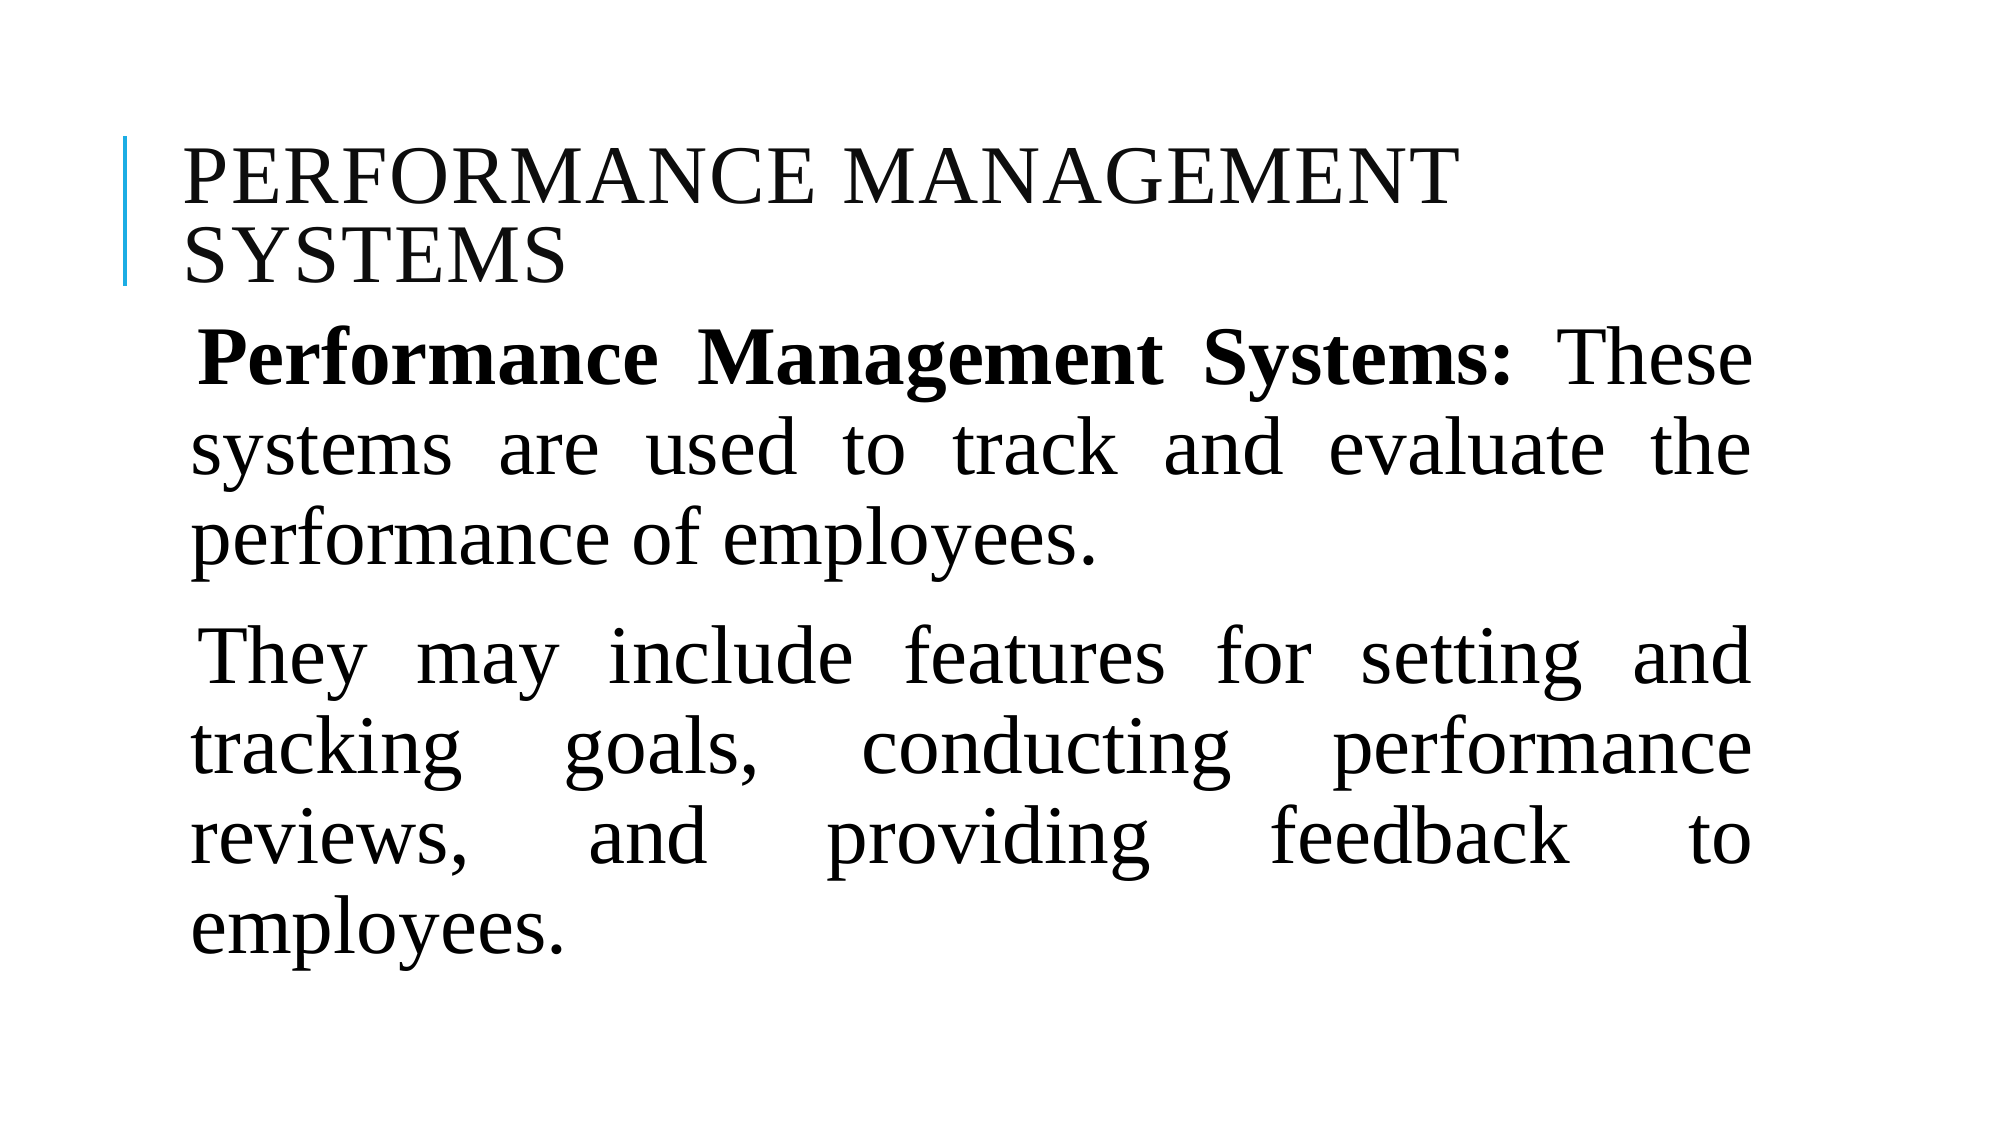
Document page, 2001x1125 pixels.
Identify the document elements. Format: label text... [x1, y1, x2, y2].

list Performance Management Systems: These systems are used to track and evaluate the performance of employees. They may include features for setting and tracking goals, conducting performance reviews, and providing feedback to employees. [168, 305, 1763, 1035]
title Performance Management Systems [168, 96, 1864, 342]
